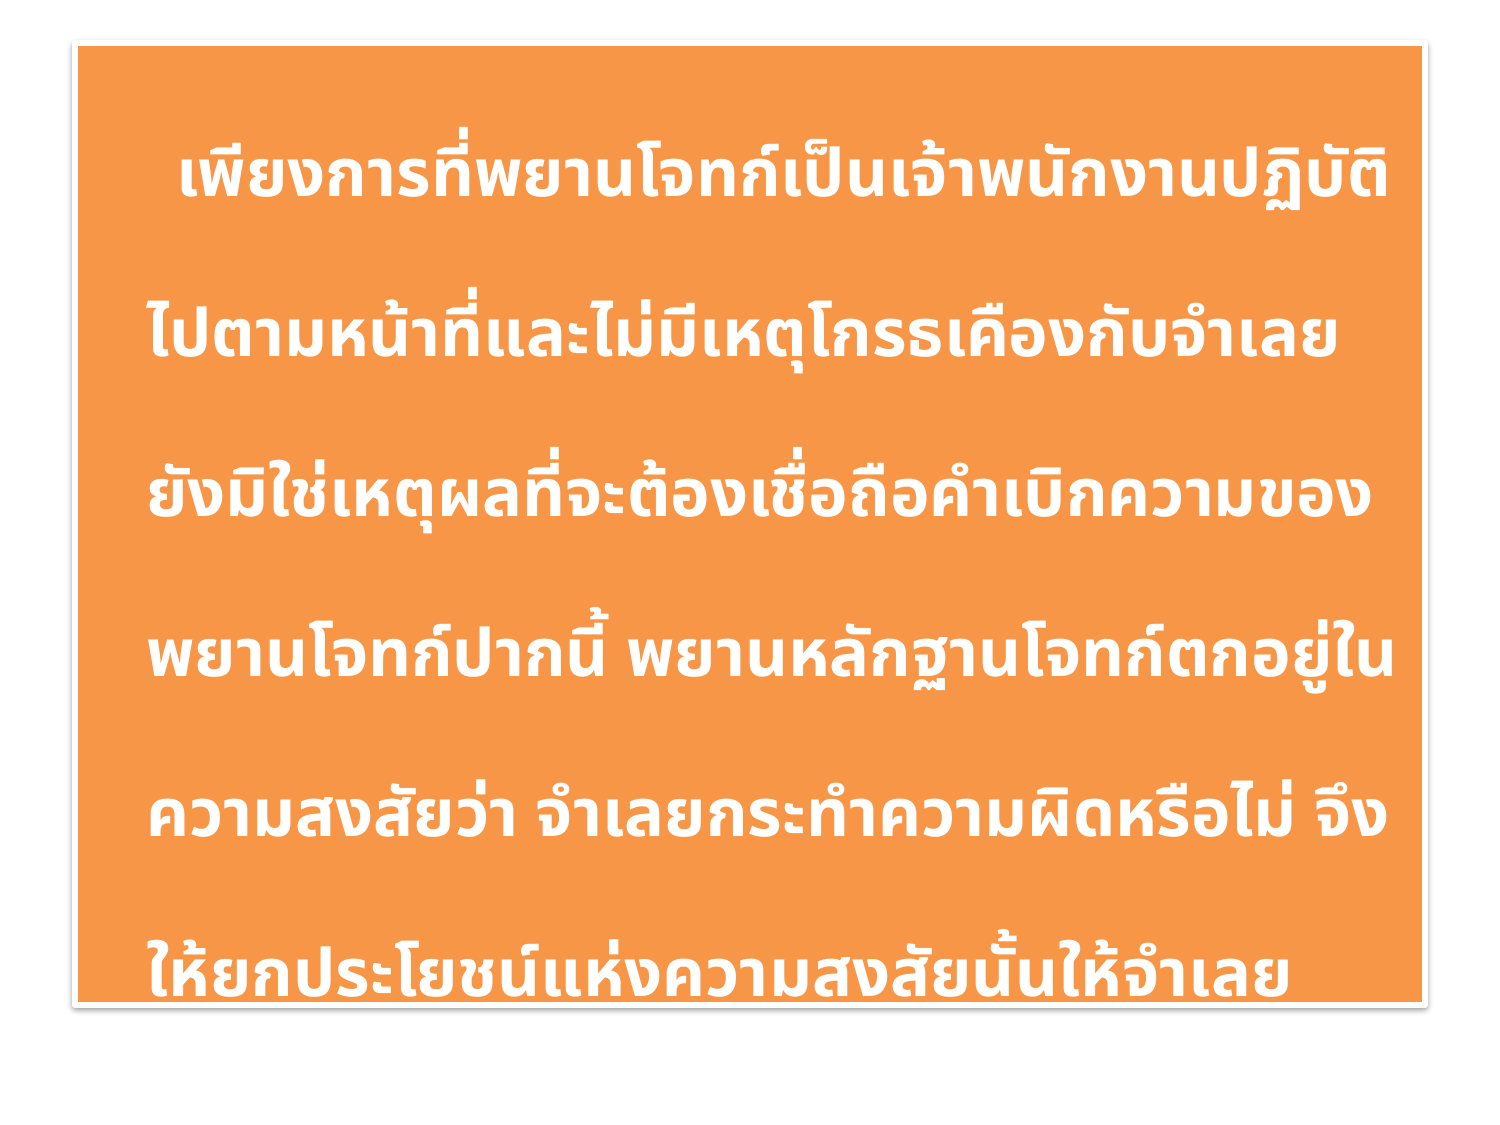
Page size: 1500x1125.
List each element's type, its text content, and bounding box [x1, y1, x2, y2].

list เพียงการที่พยานโจทก์เป็นเจ้าพนักงานปฏิบัติไปตามหน้าที่และไม่มีเหตุโกรธเคืองกับจำเลย ยังมิใช่เหตุผลที่จะต้องเชื่อถือคำเบิกความของพยานโจทก์ปากนี้ พยานหลักฐานโจทก์ตกอยู่ในความสงสัยว่า จำเลยกระทำความผิดหรือไม่ จึงให้ยกประโยชน์แห่งความสงสัยนั้นให้จำเลย [72, 40, 1428, 1008]
